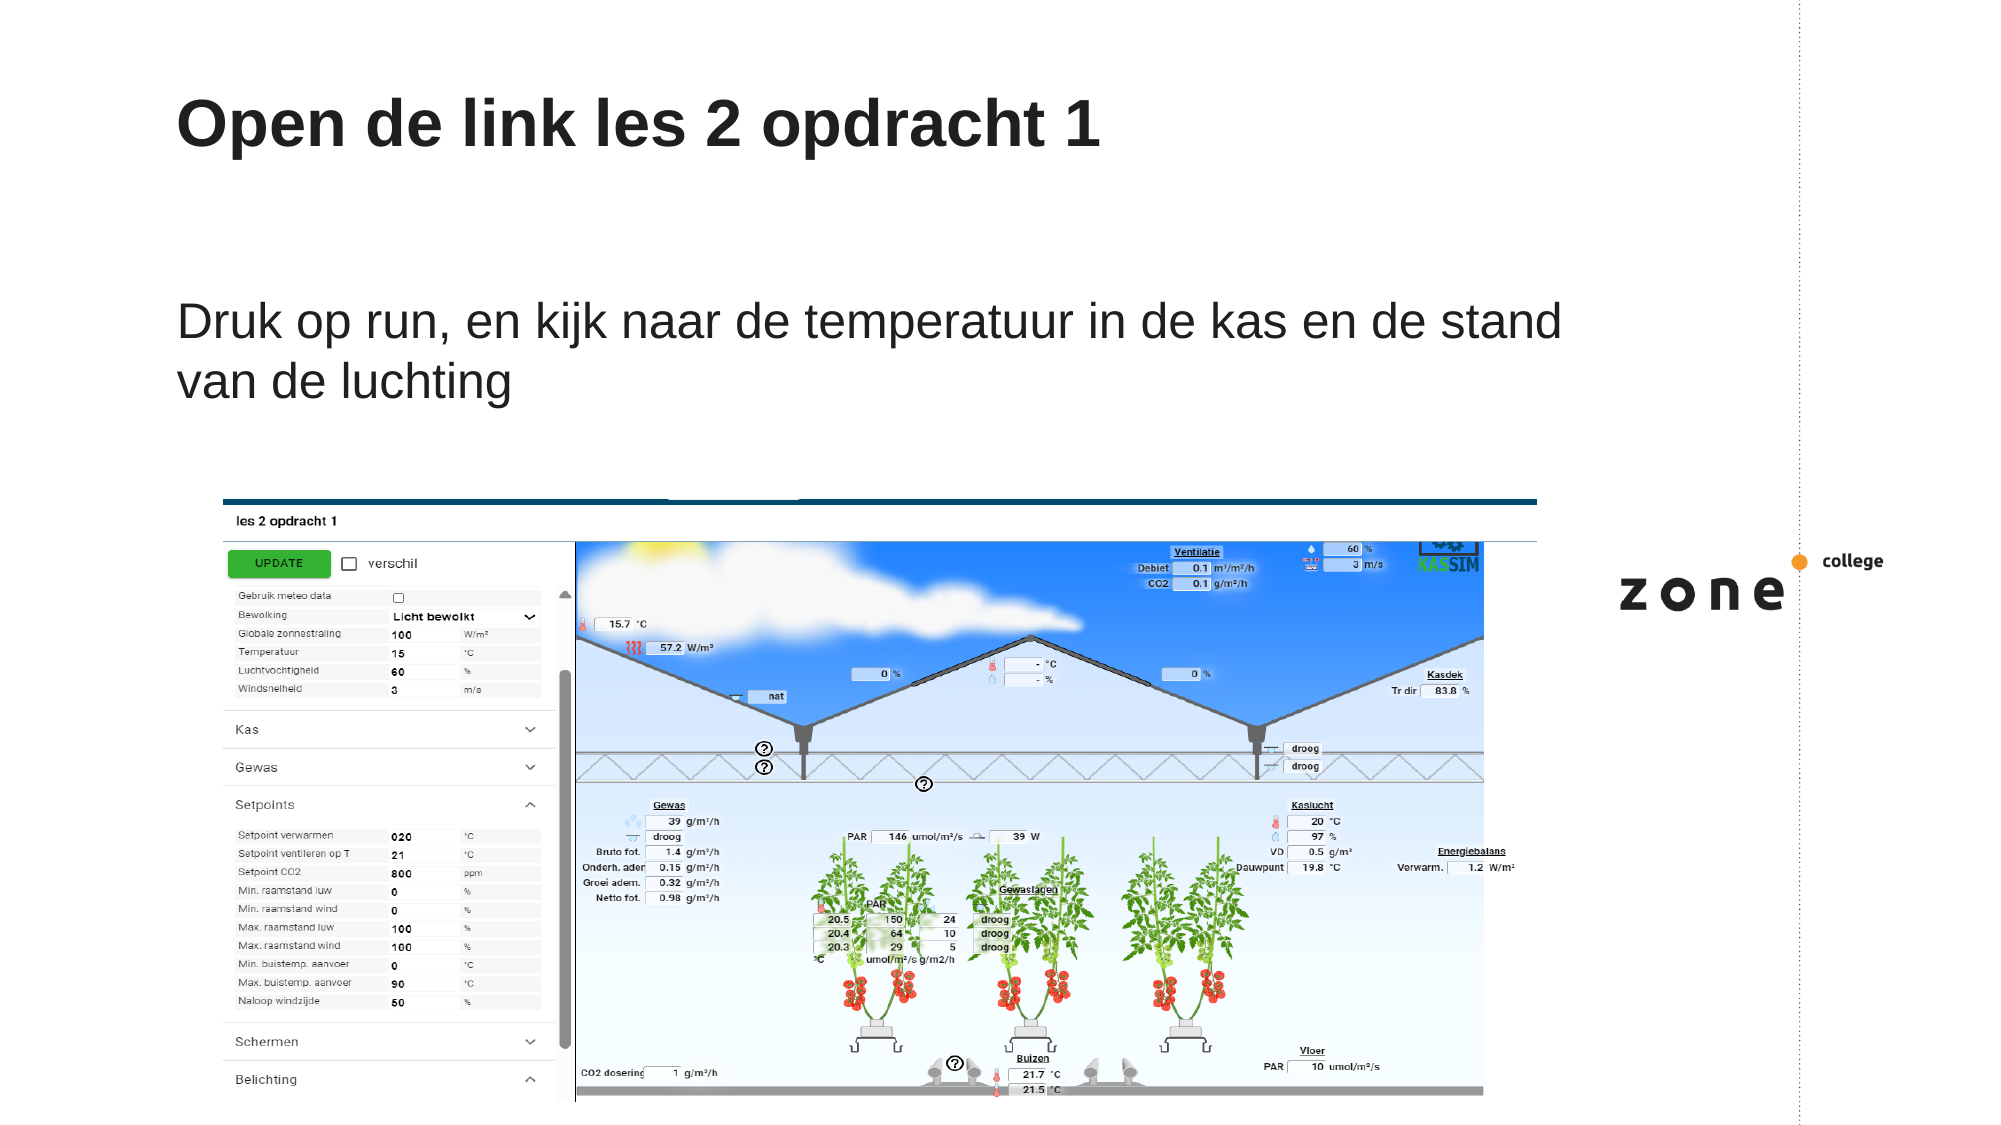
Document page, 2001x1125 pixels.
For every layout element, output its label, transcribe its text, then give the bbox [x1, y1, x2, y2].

picture [223, 506, 1537, 1102]
title Open de link les 2 opdracht 1 [176, 92, 1537, 260]
picture [1596, 0, 2001, 1125]
list Druk op run, en kijk naar de temperatuur in de kas en de stand van de luchting [176, 288, 1607, 890]
